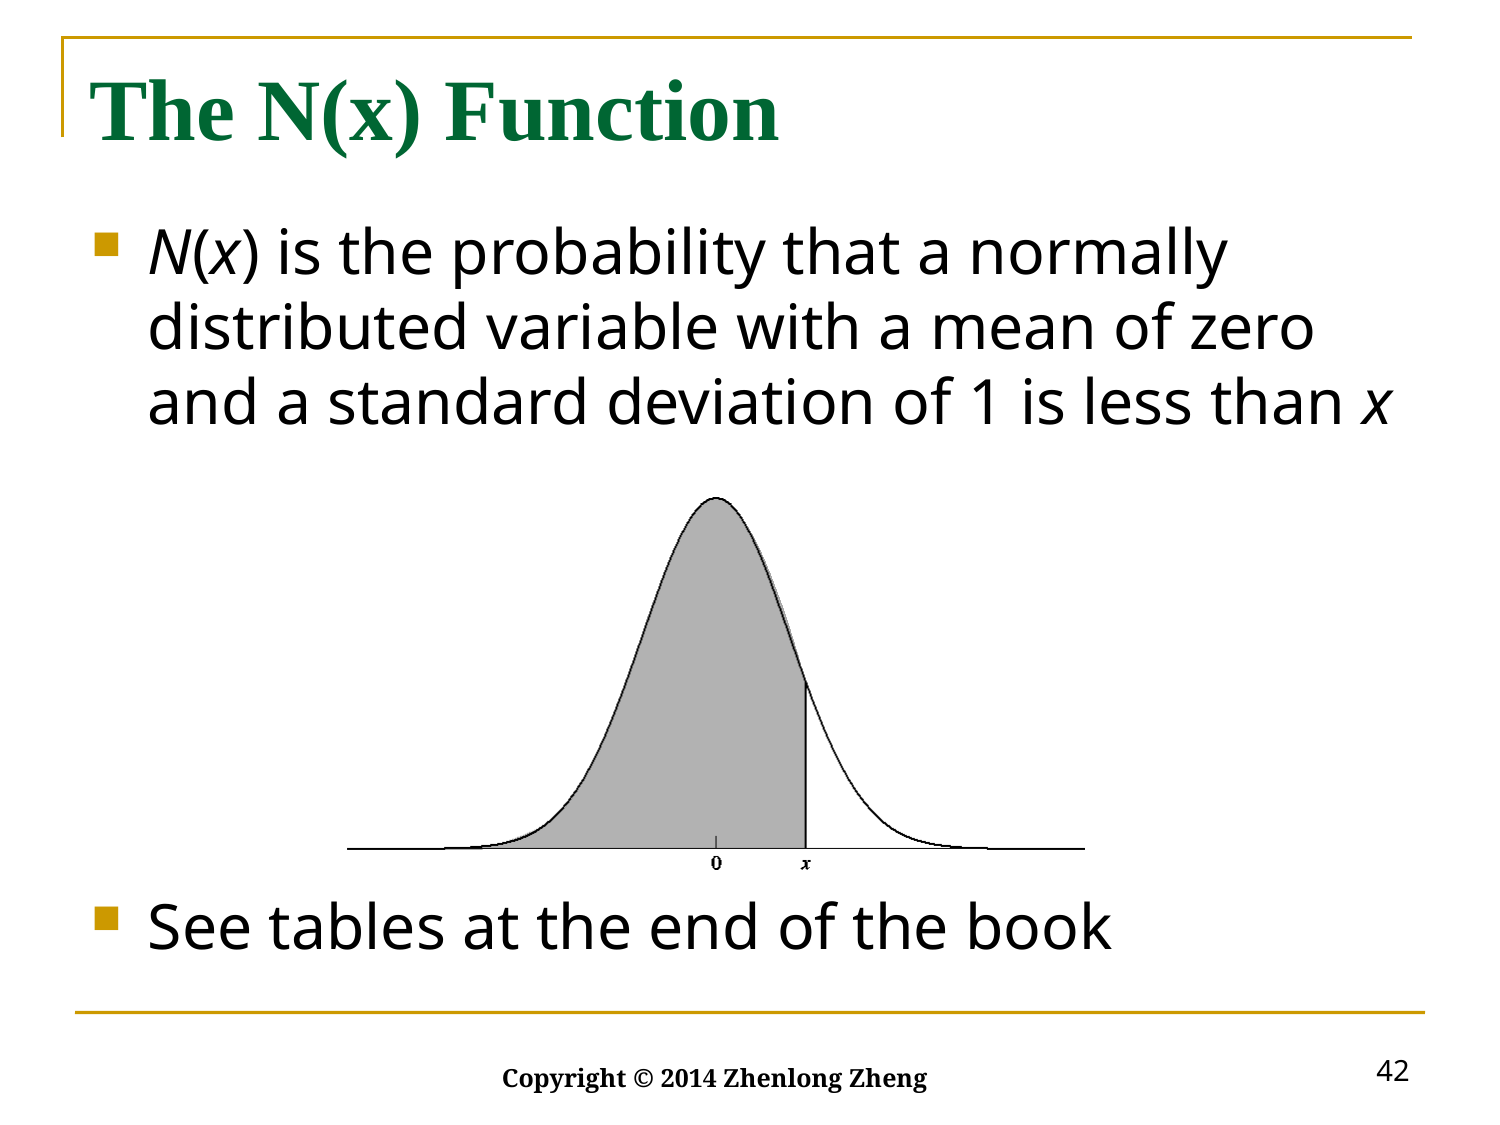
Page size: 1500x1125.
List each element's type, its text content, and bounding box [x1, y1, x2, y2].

title The N(x) Function [74, 45, 1426, 233]
slide_number 42 [1074, 1023, 1426, 1100]
footer Copyright © 2014 Zhenlong Zheng [269, 1024, 1161, 1101]
picture [300, 491, 1088, 874]
list N(x) is the probability that a normally distributed variable with a mean of zero and a standard deviation of 1 is less than x See tables at the end of the book [76, 204, 1427, 949]
